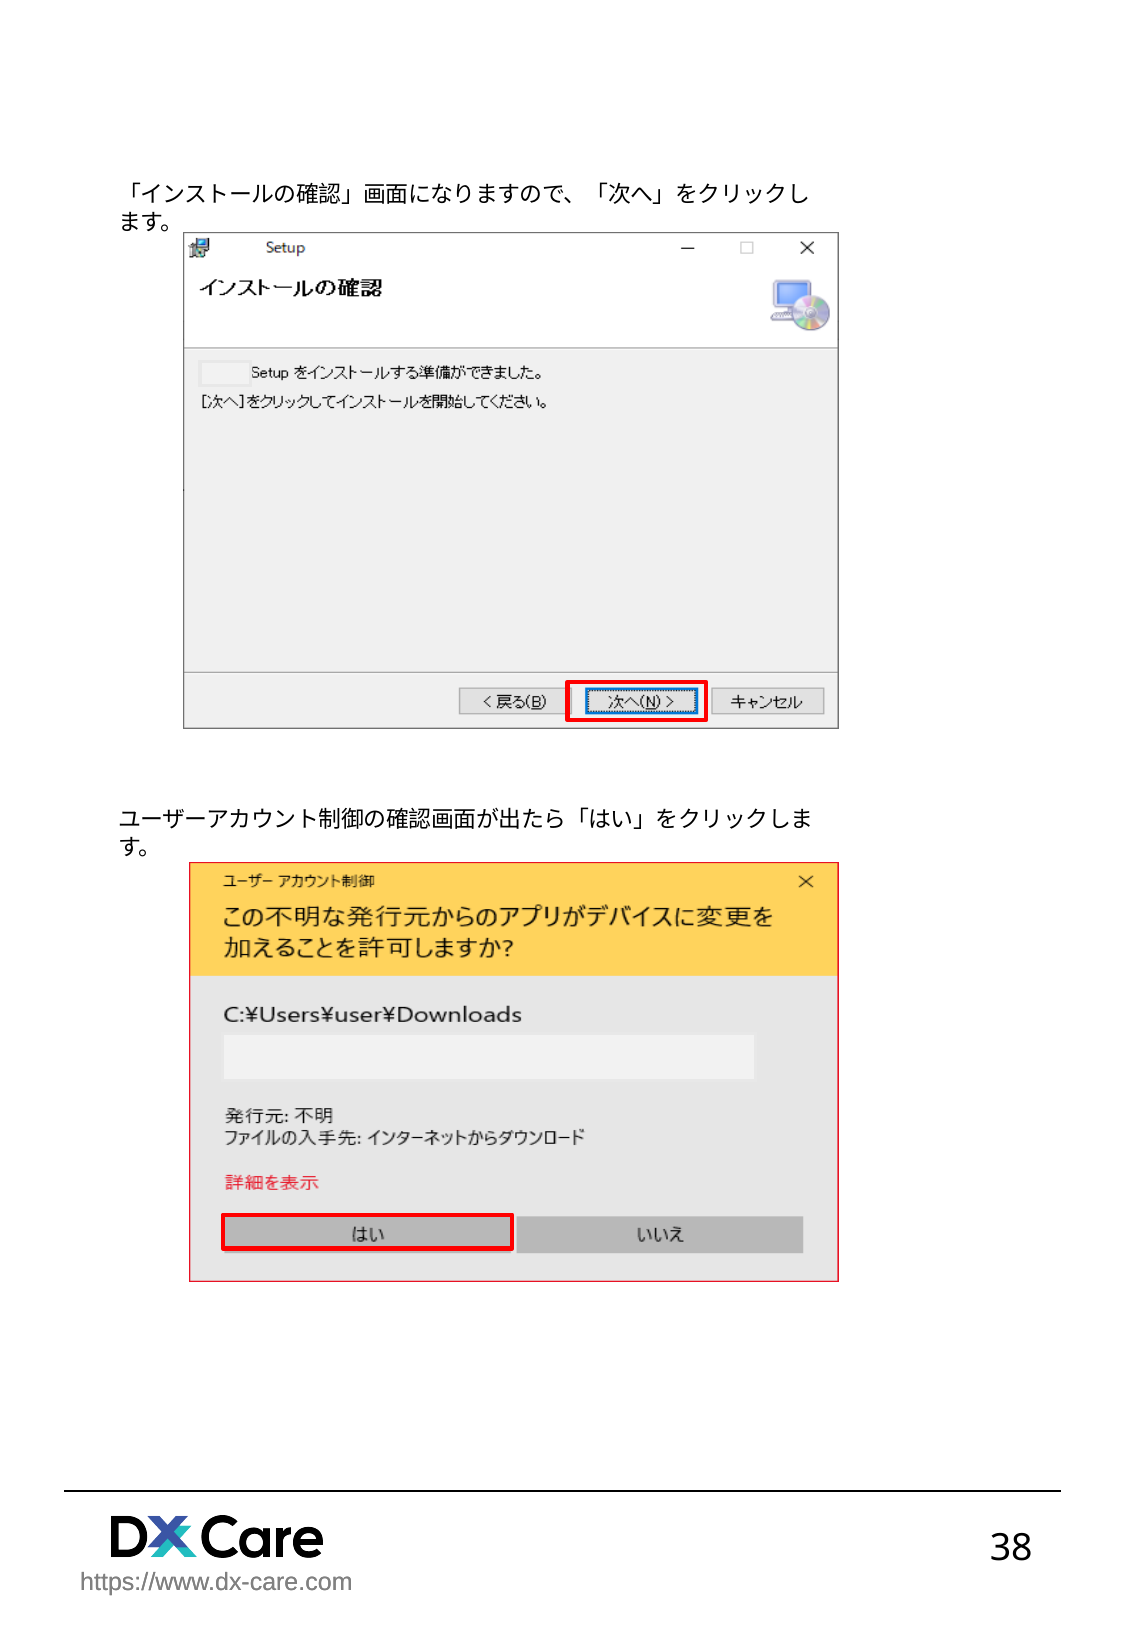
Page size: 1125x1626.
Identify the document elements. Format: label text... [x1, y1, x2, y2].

text_box ユーザーアカウント制御の確認画面が出たら「はい」をクリックします。 [115, 802, 830, 860]
picture [111, 1515, 323, 1558]
slide_number 181 [794, 1515, 1048, 1602]
text_box 「インストールの確認」画面になりますので、「次へ」をクリックします。 [116, 177, 816, 235]
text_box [183, 231, 840, 729]
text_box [188, 861, 840, 1283]
